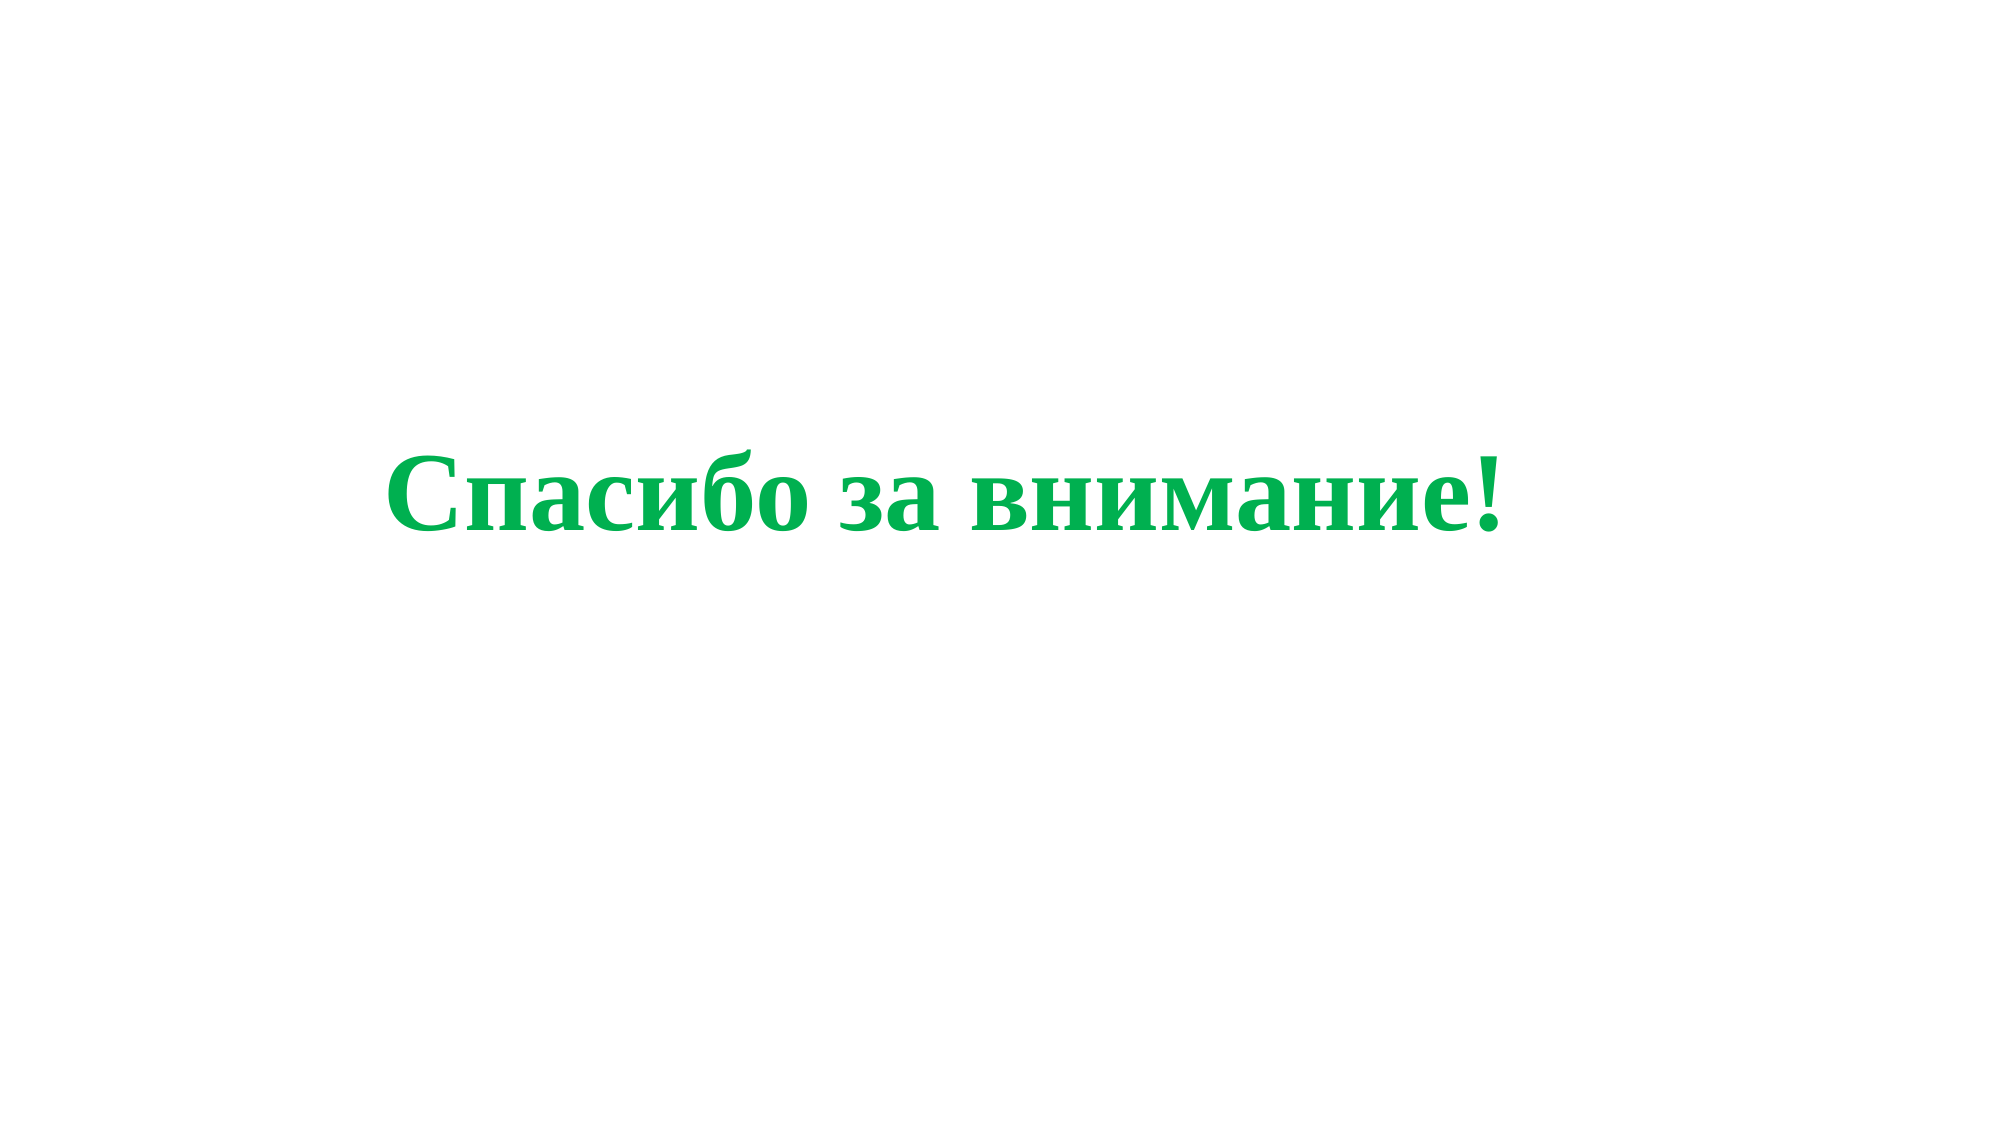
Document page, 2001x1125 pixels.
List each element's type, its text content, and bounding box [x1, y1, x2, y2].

title Спасибо за внимание! [0, 404, 1893, 567]
